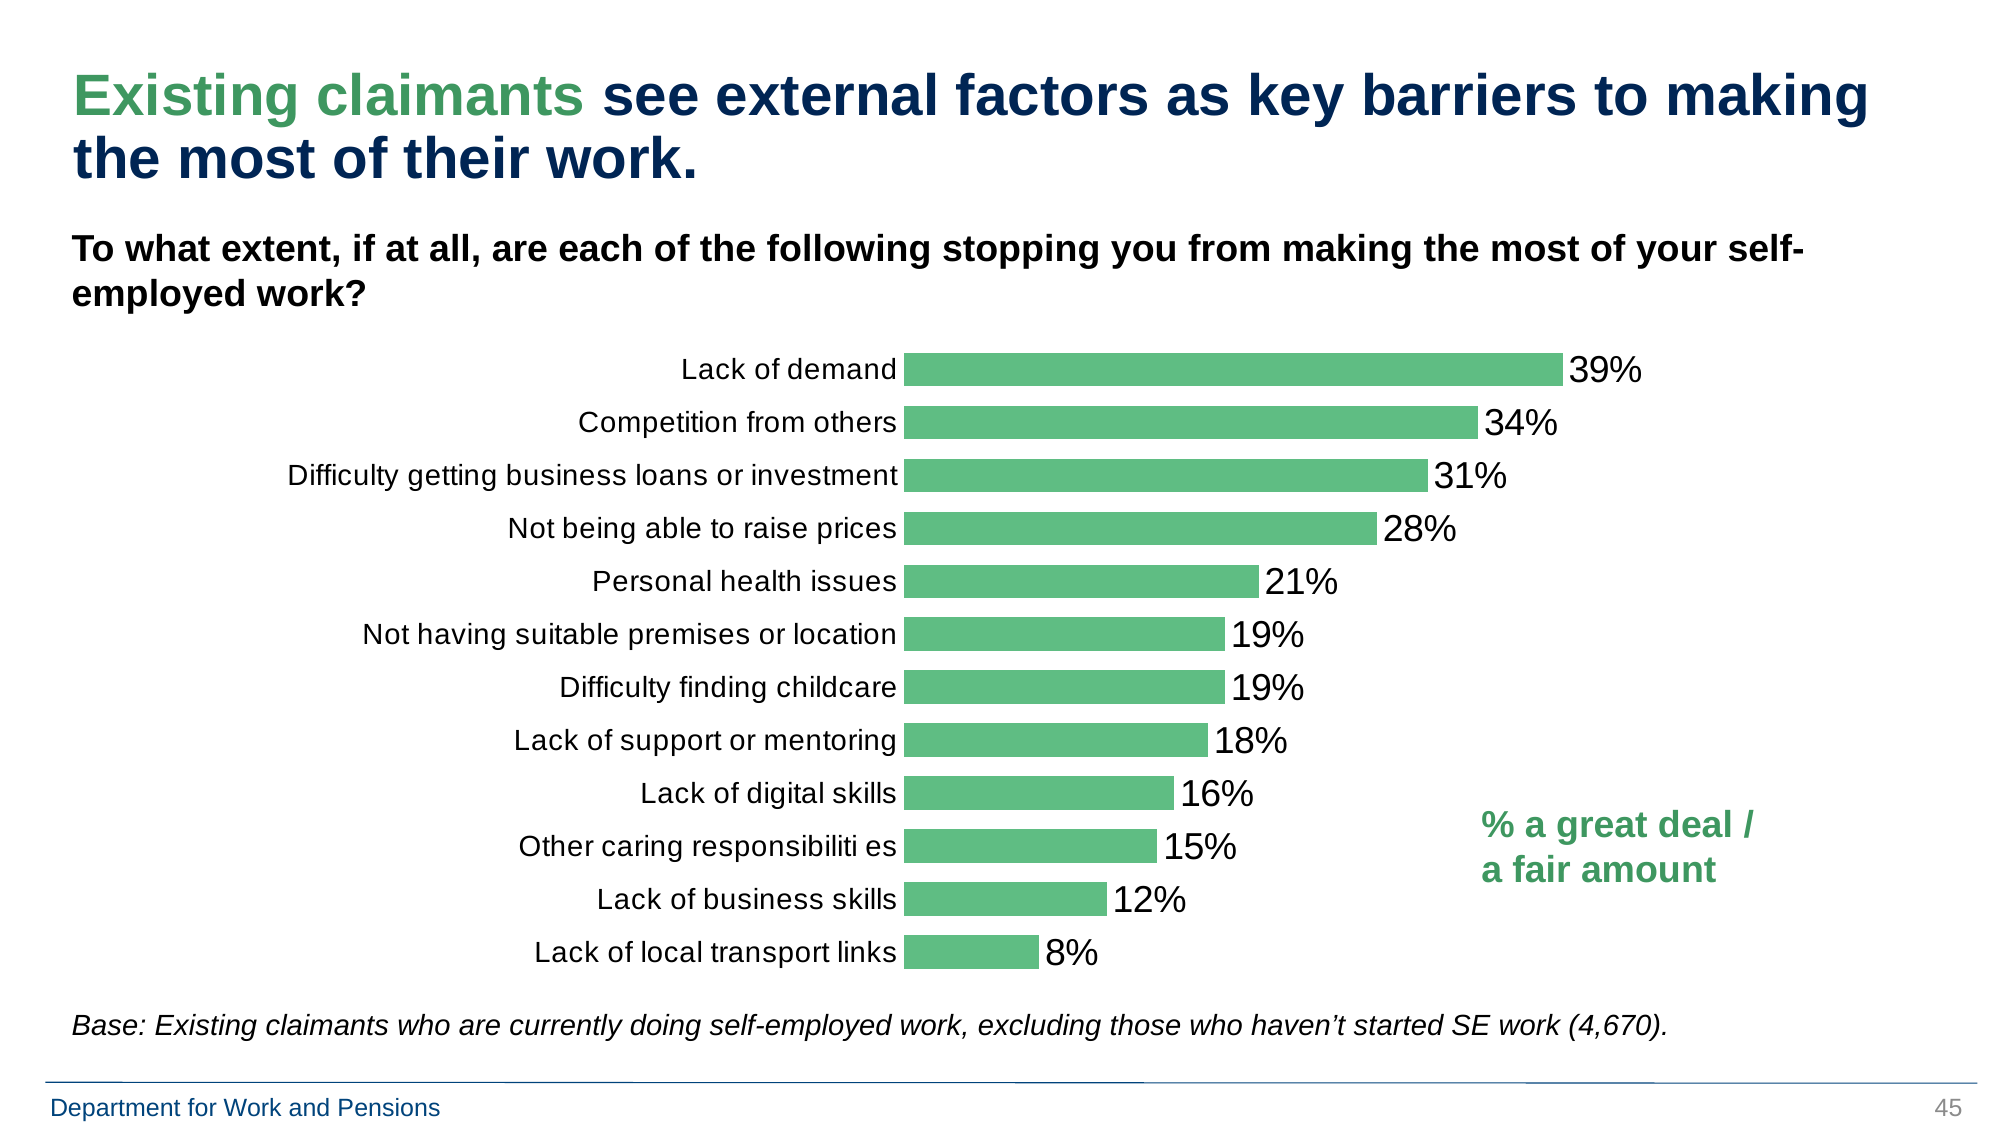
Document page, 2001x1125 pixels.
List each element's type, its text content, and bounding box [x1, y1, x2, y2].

title Existing claimants see external factors as key barriers to making the most of their work. [73, 65, 1926, 193]
list Base: Existing claimants who are currently doing self-employed work, excluding those who haven’t started SE work (4,670). [71, 1006, 1926, 1054]
chart [71, 335, 1776, 981]
text_box To what extent, if at all, are each of the following stopping you from making the most of your self-employed work? [71, 224, 1926, 297]
